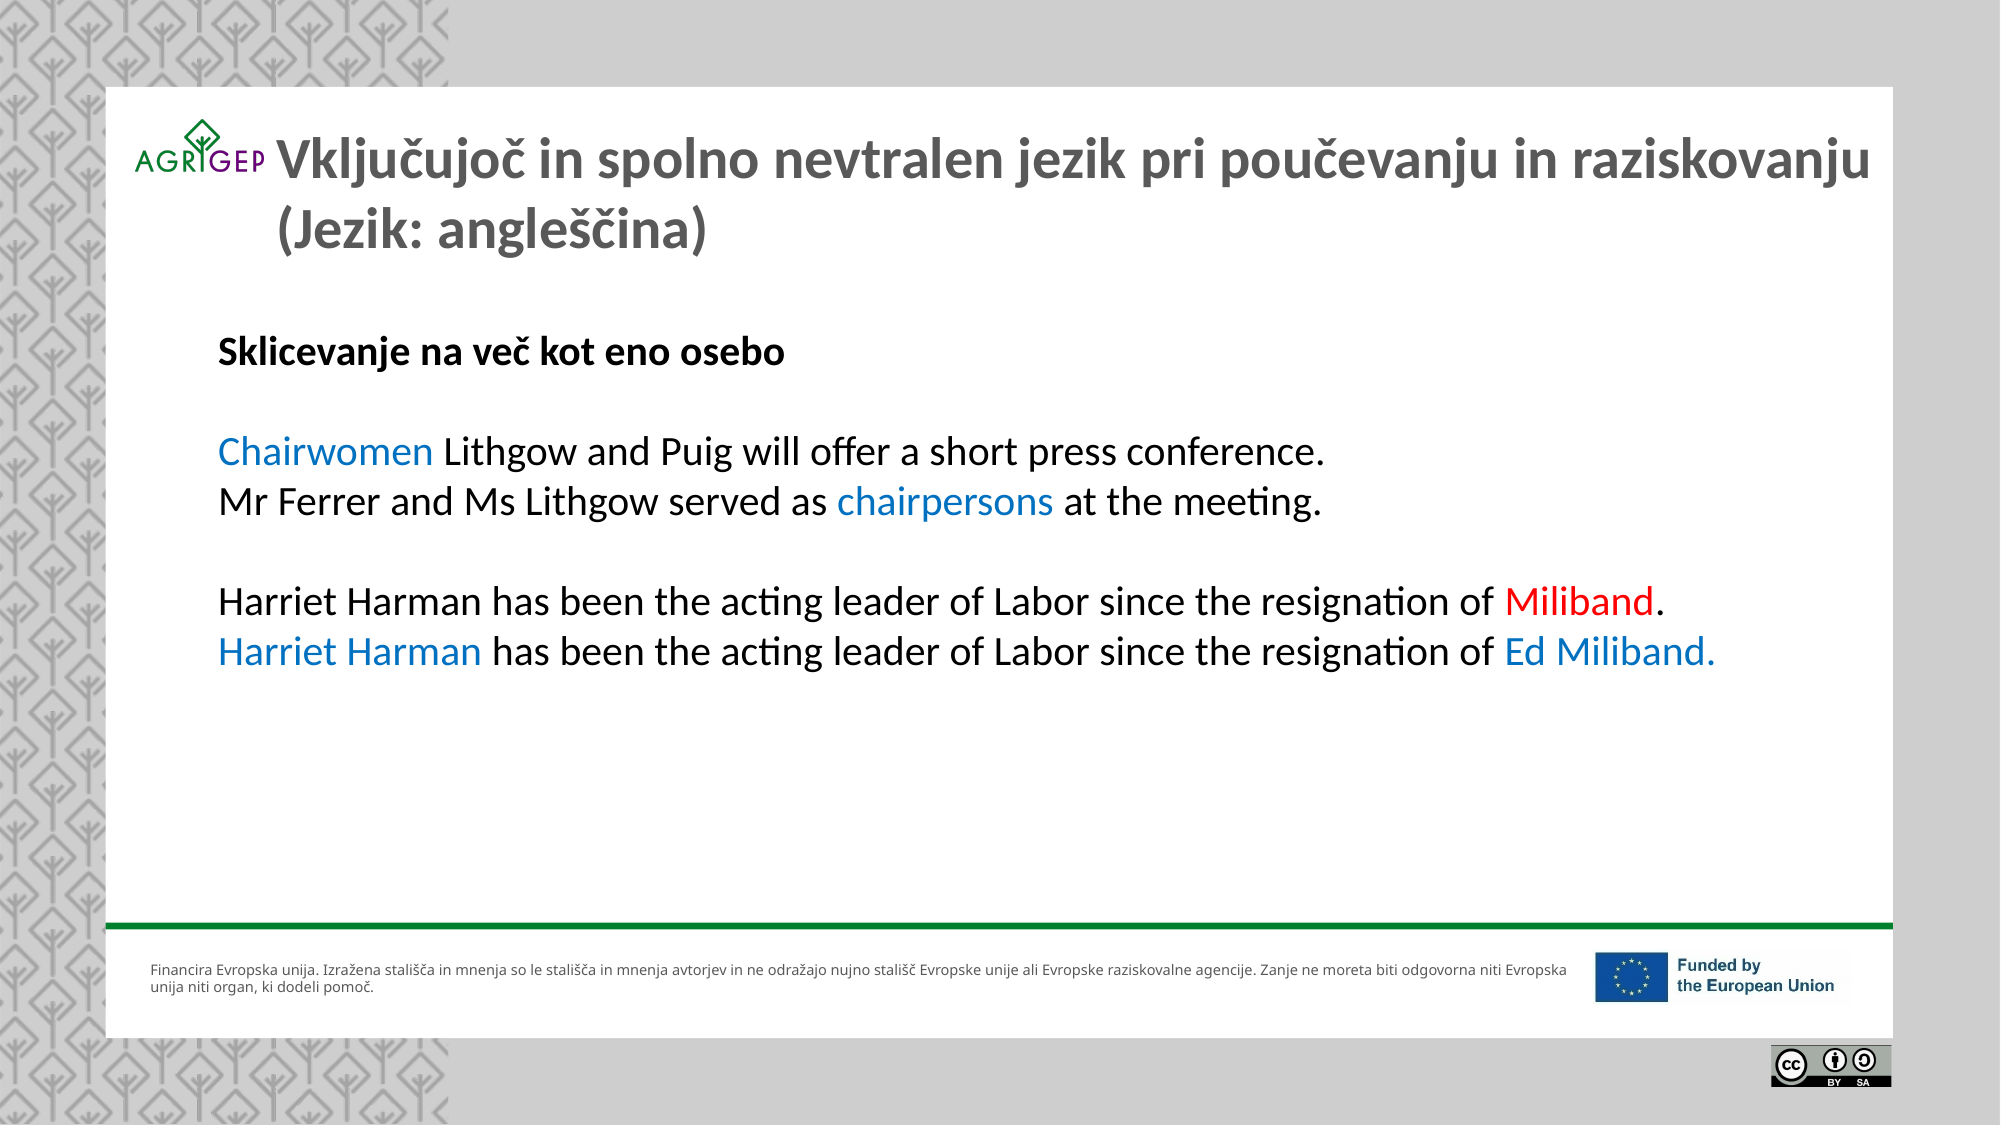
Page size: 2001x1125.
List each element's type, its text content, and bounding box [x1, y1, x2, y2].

text_box Sklicevanje na več kot eno osebo Chairwomen Lithgow and Puig will offer a short press conference. Mr Ferrer and Ms Lithgow served as chairpersons at the meeting. Harriet Harman has been the acting leader of Labor since the resignation of Miliband. Harriet Harman has been the acting leader of Labor since the resignation of Ed Miliband. [203, 316, 1892, 731]
picture [0, 0, 2001, 1125]
text_box Vključujoč in spolno nevtralen jezik pri poučevanju in raziskovanju (Jezik: angleščina) [261, 112, 1892, 268]
